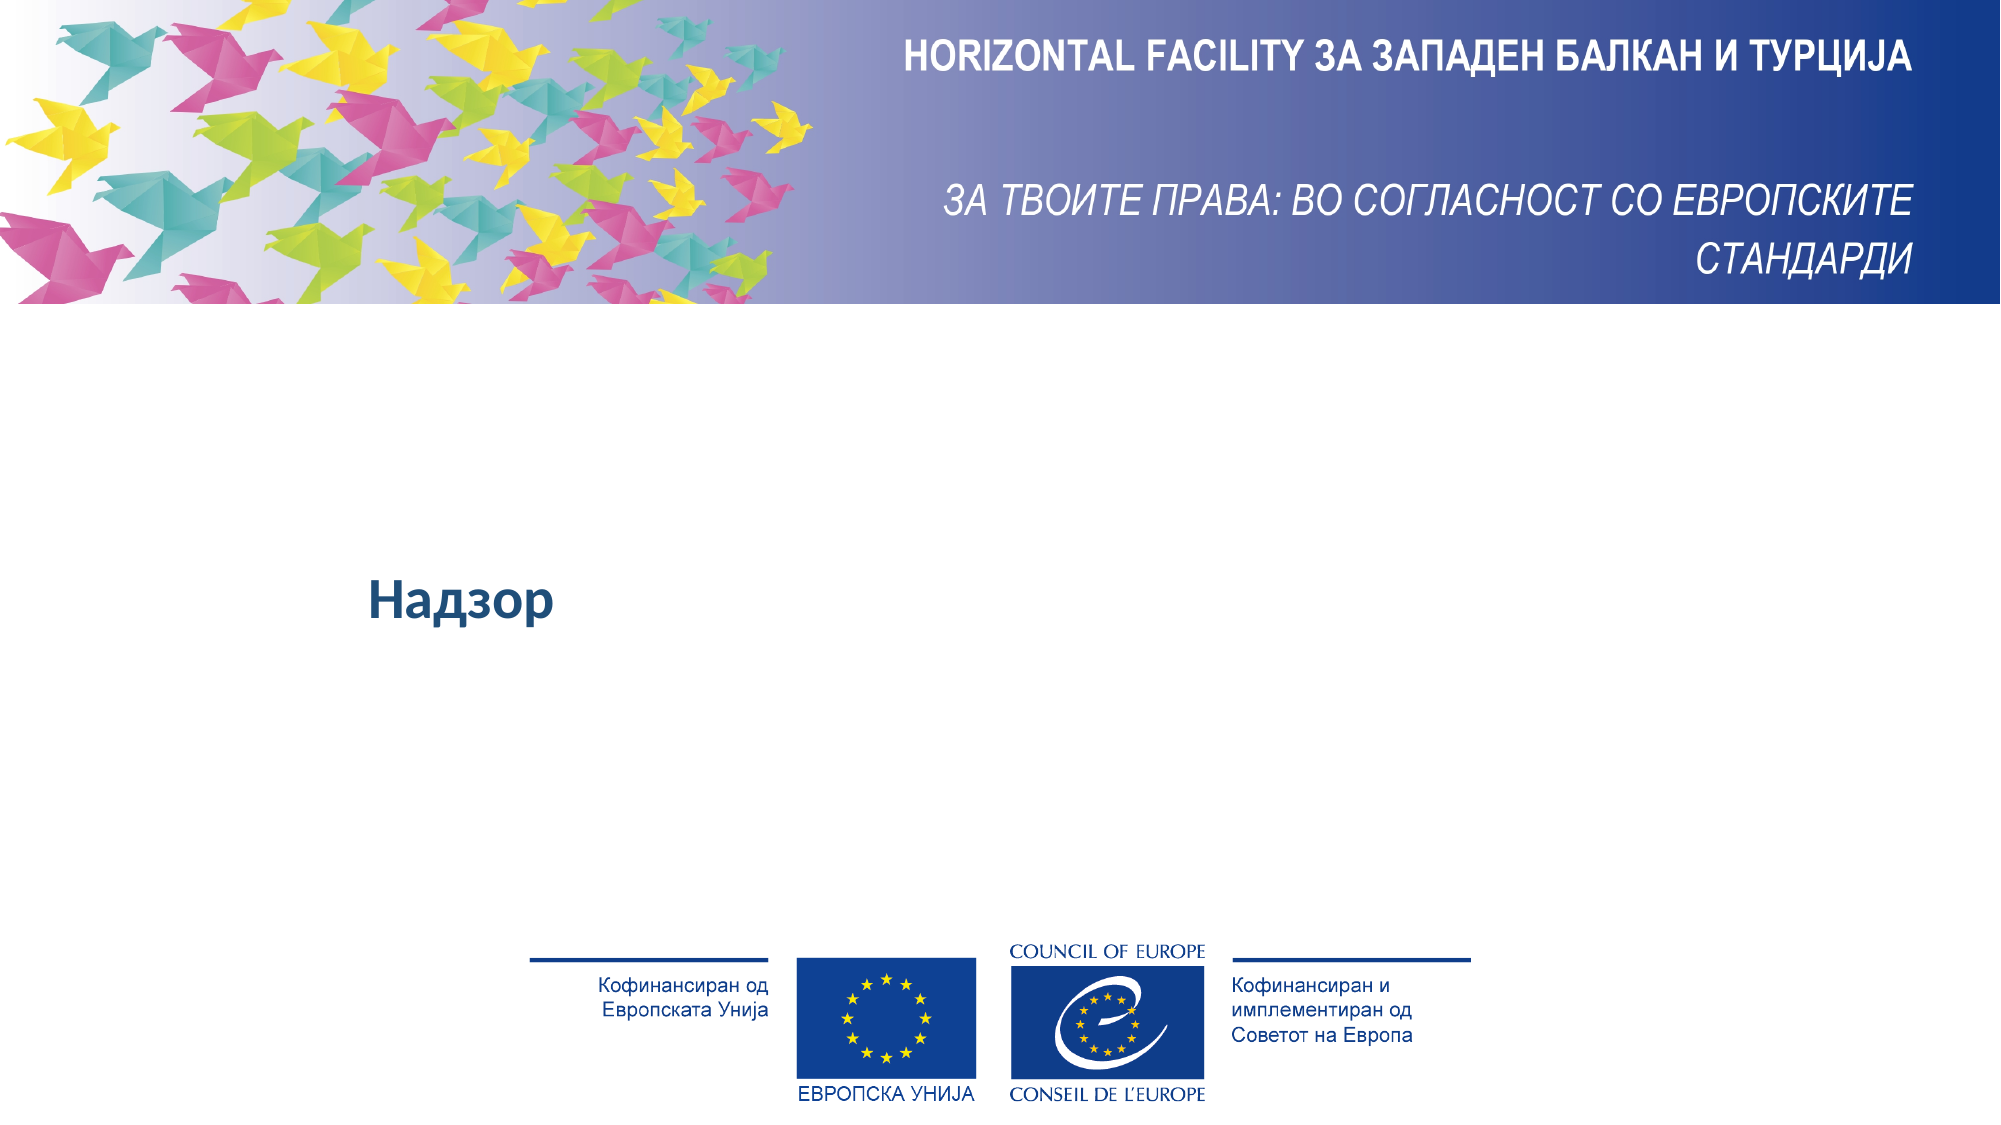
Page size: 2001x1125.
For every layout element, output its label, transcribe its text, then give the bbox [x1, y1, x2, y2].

picture [529, 944, 1471, 1107]
picture [0, 0, 2000, 304]
list Надзор [353, 304, 1647, 942]
